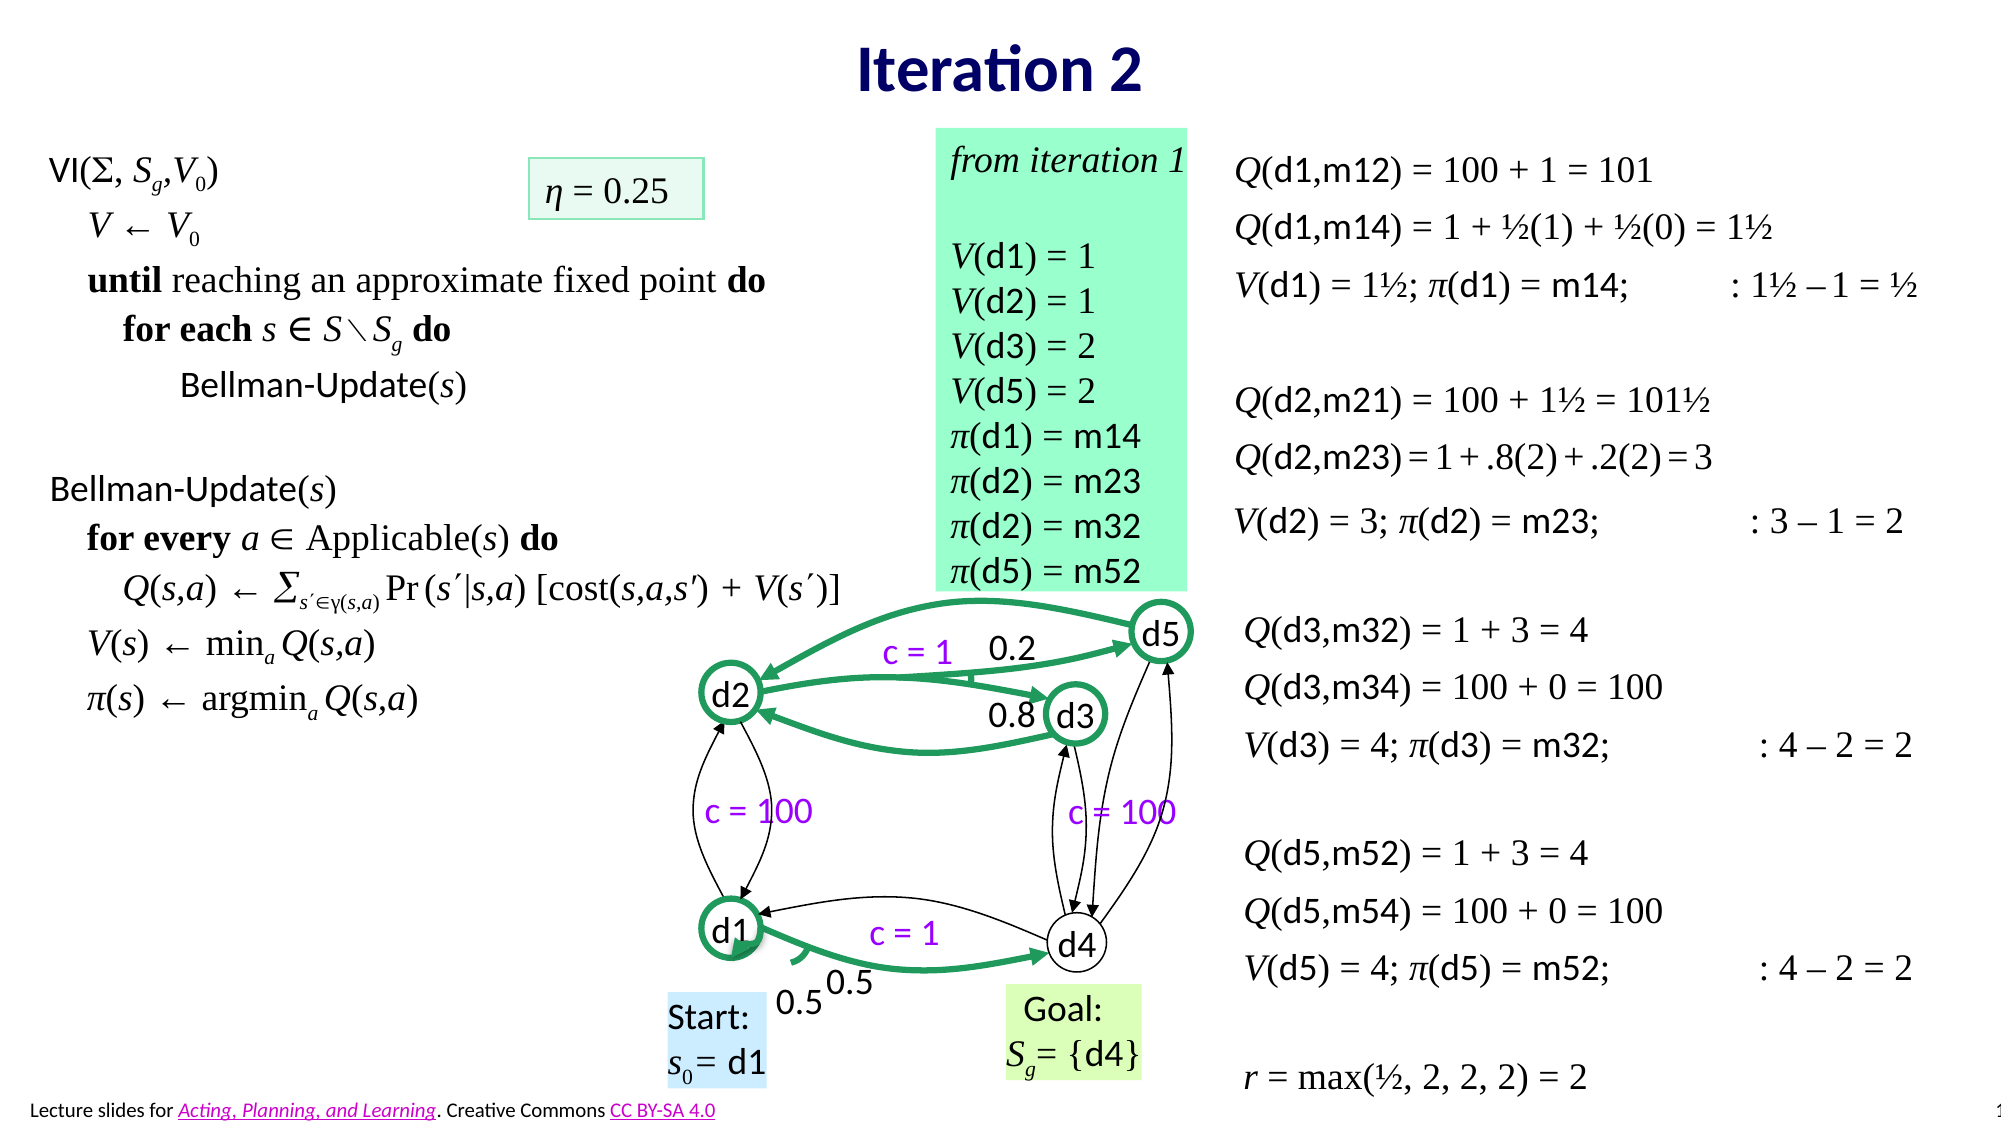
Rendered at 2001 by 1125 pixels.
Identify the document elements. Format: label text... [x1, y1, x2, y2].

title Iteration 2 [274, 33, 1726, 113]
text_box VI(, Sg,V0) V ← V0 until reaching an approximate fixed point do for each s ∈ S ∖ Sg do Bellman-Update(s) Bellman-Update(s) for every a  Applicable(s) do Q(s,a) ← sγ(s,a) Pr (s|s,a) [cost(s,a,s′) + V(s)] V(s) ← mina Q(s,a) π(s) ← argmina Q(s,a) [33, 137, 881, 776]
text_box from iteration 1 V(d1) = 1 V(d2) = 1 V(d3) = 2 V(d5) = 2 π(d1) = m14 π(d2) = m23 π(d2) = m32 π(d5) = m52 [935, 127, 1188, 590]
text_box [666, 591, 1191, 1084]
